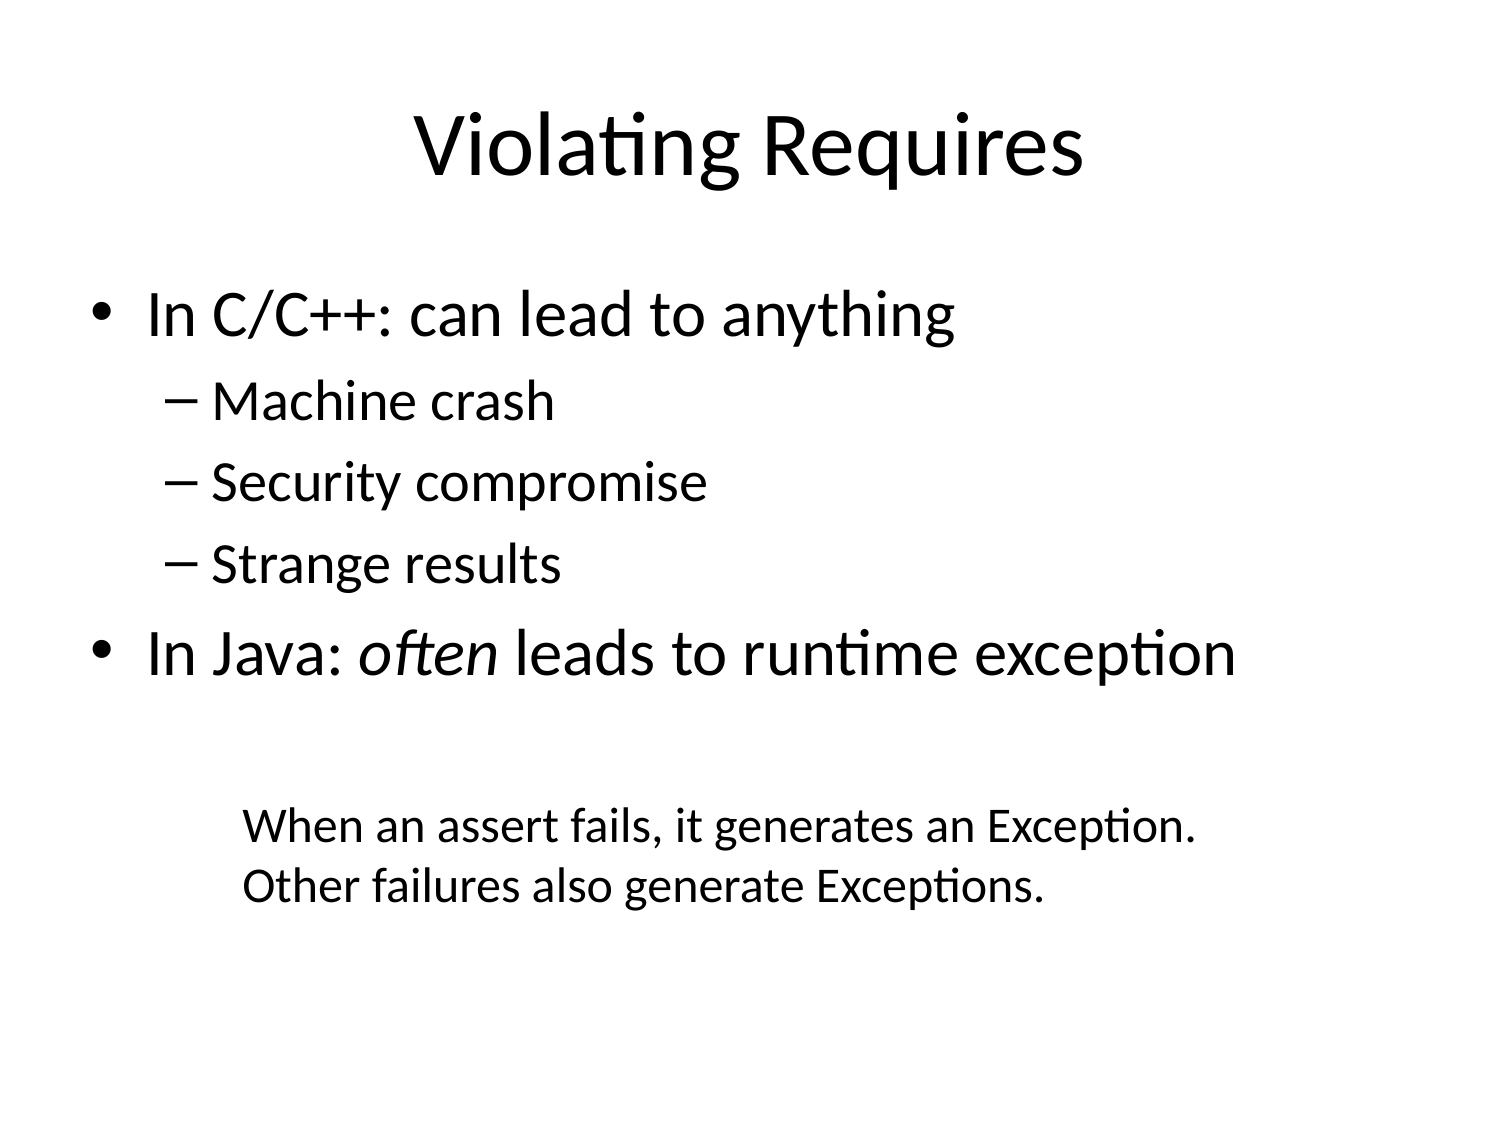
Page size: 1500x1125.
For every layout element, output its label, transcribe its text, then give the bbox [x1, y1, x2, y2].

list In C/C++: can lead to anything Machine crash Security compromise Strange results In Java: often leads to runtime exception [75, 262, 1425, 1005]
title Violating Requires [75, 45, 1425, 233]
text_box When an assert fails, it generates an Exception. Other failures also generate Exceptions. [227, 784, 1213, 920]
